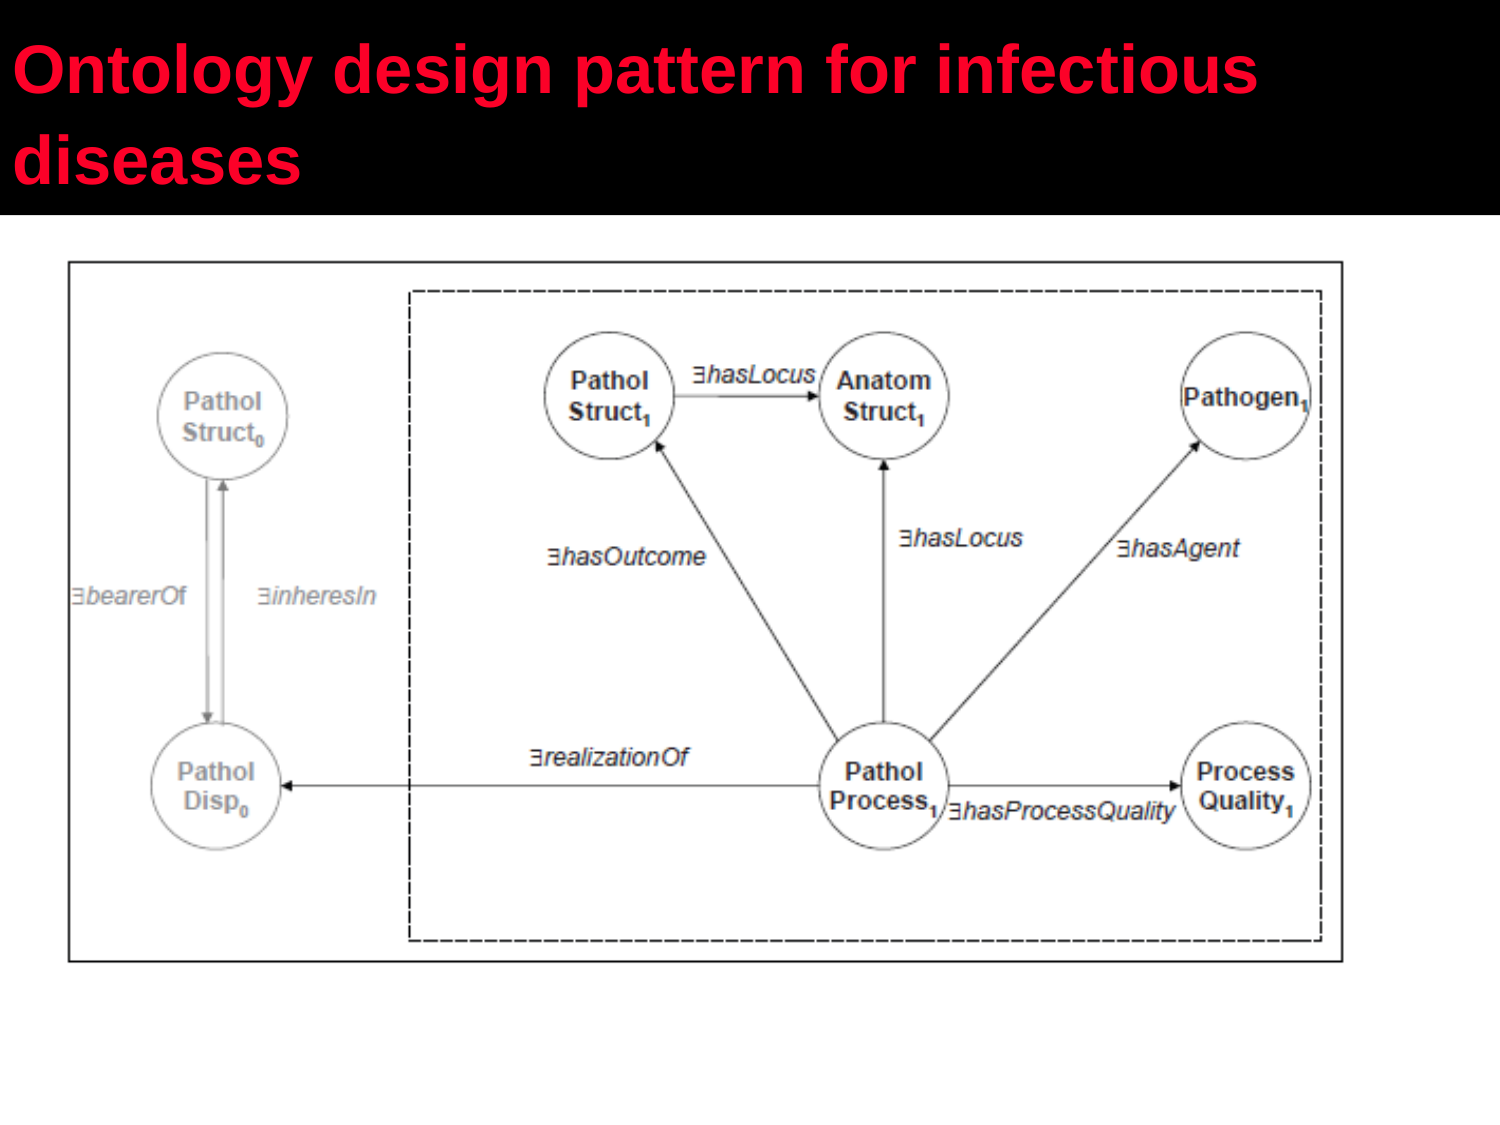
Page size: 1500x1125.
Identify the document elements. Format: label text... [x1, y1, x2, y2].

title Ontology design pattern for infectious diseases [0, 0, 1500, 216]
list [40, 243, 1365, 988]
